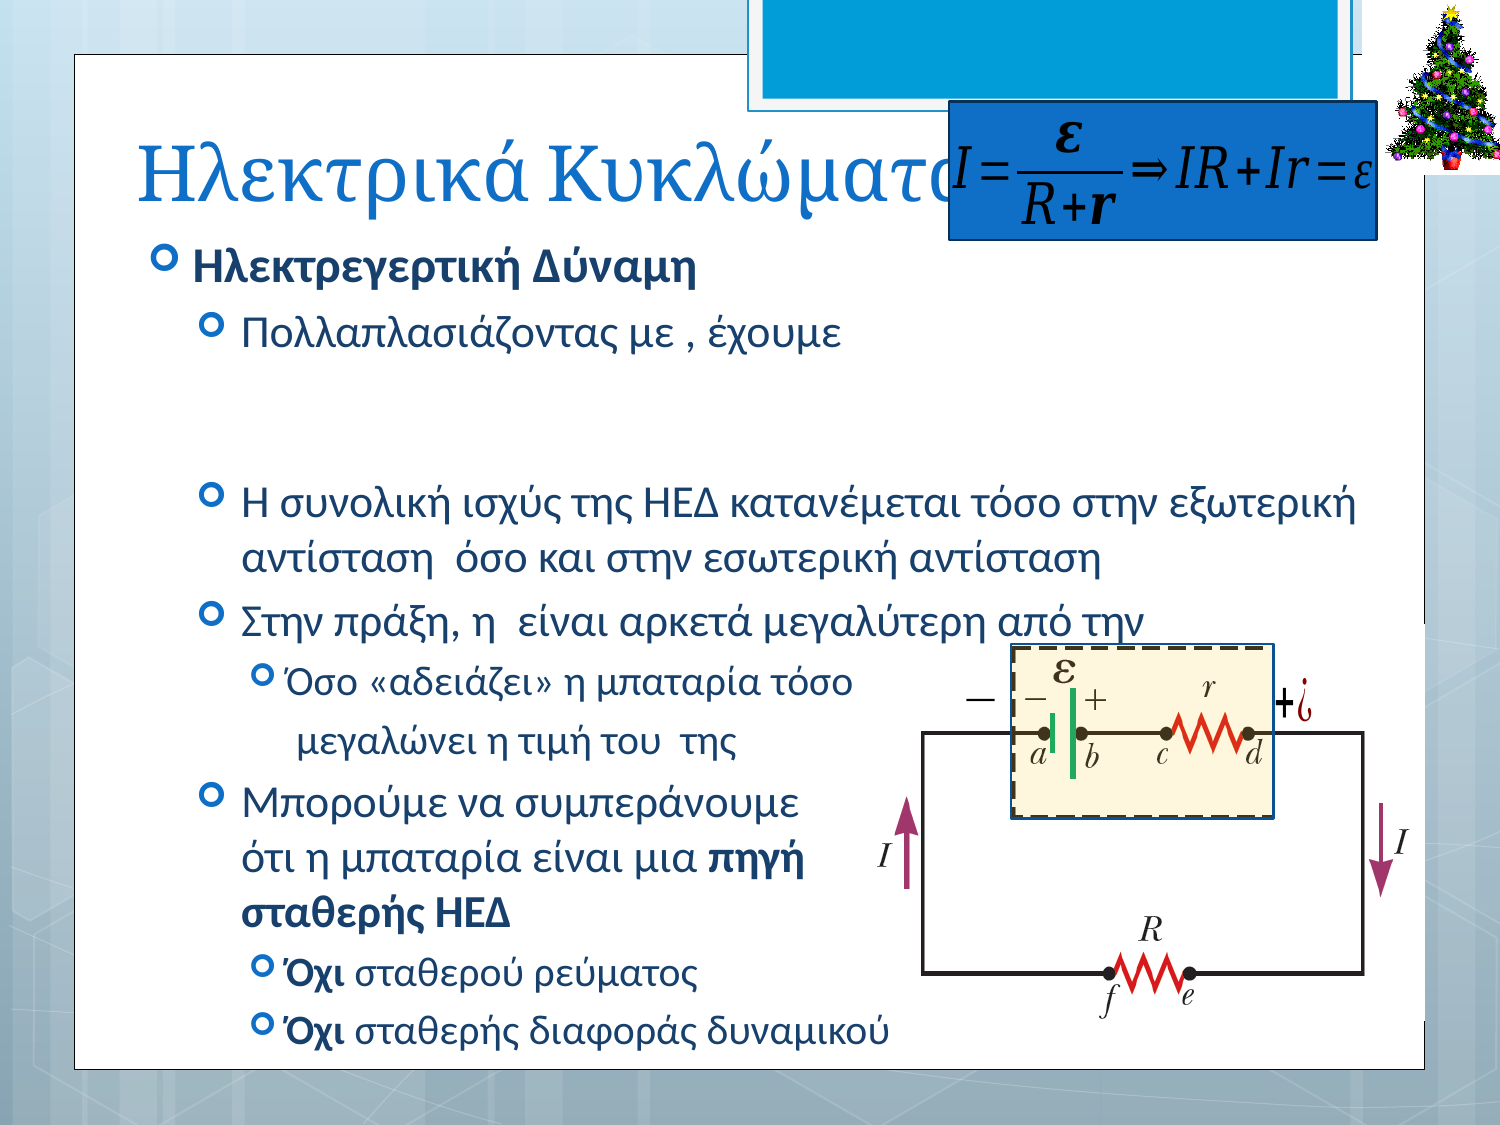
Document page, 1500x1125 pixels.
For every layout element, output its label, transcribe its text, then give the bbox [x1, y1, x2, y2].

picture [1362, 0, 1500, 176]
picture [849, 624, 1425, 1022]
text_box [959, 643, 1315, 820]
title Ηλεκτρικά Κυκλώματα [121, 116, 948, 225]
